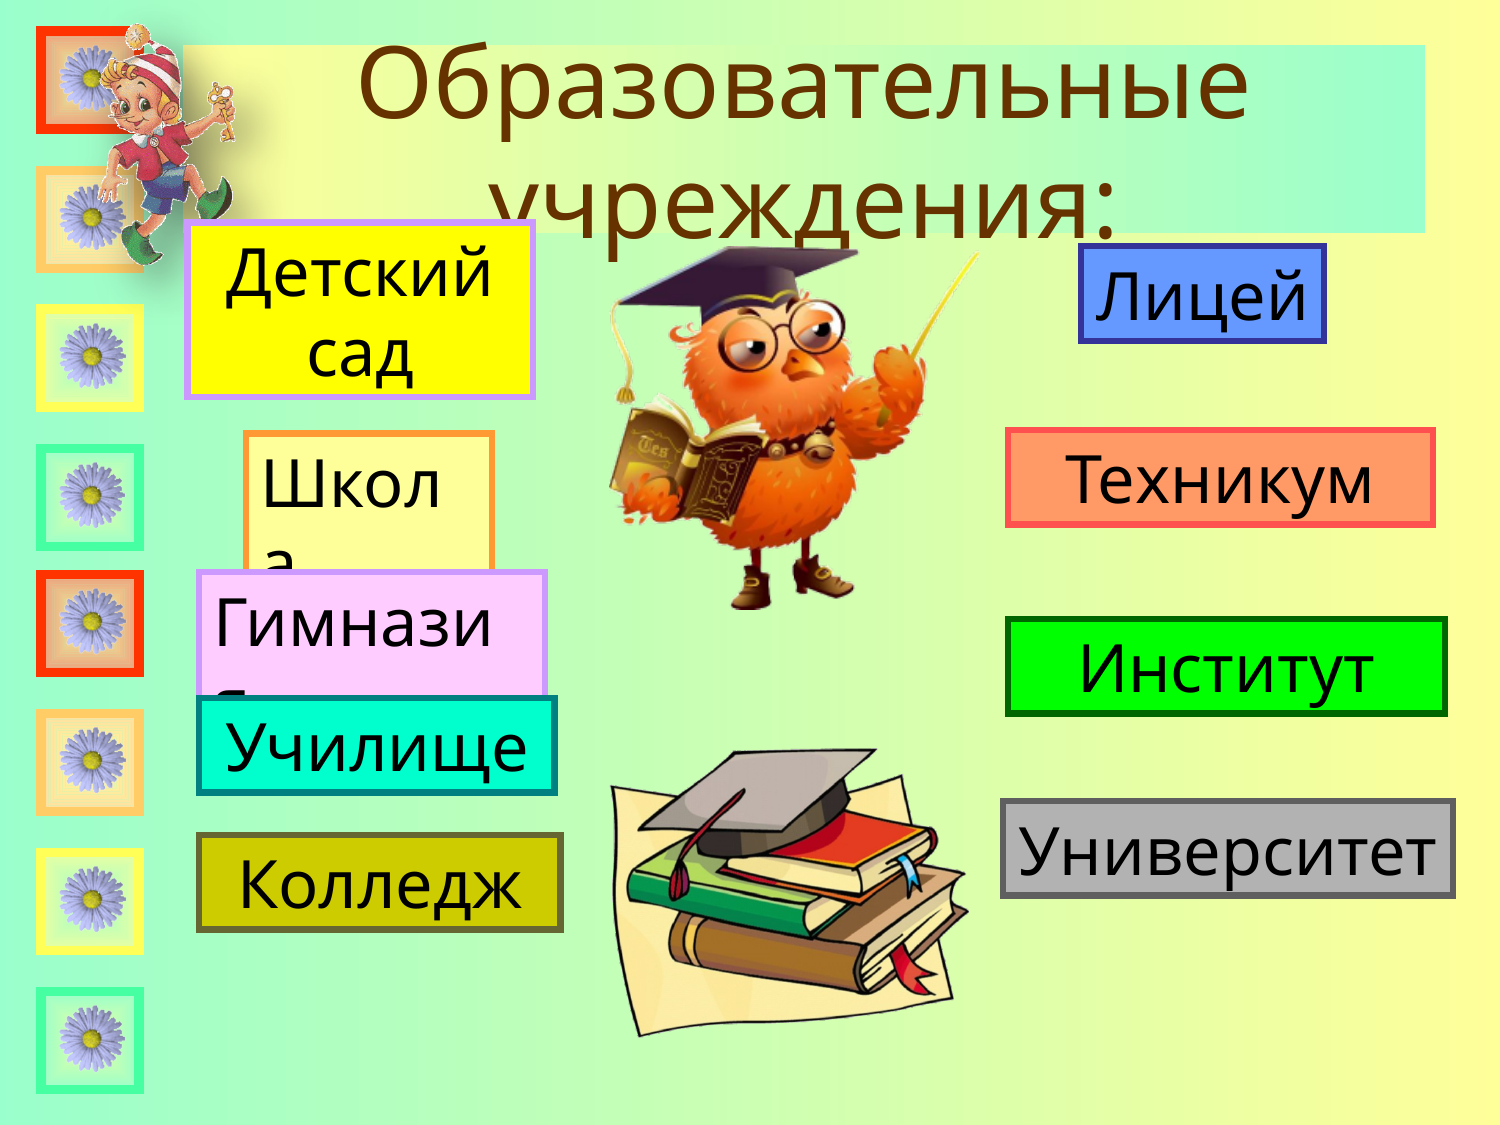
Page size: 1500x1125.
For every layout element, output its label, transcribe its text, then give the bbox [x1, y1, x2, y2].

picture [57, 864, 128, 934]
picture [34, 0, 270, 294]
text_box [1007, 245, 1449, 903]
picture [57, 586, 128, 656]
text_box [609, 245, 980, 1045]
picture [57, 321, 128, 391]
title Образовательные учреждения: [318, 44, 1426, 233]
text_box Детский сад [187, 222, 534, 398]
picture [57, 725, 128, 795]
picture [57, 1003, 127, 1074]
picture [57, 460, 127, 530]
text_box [198, 433, 561, 939]
